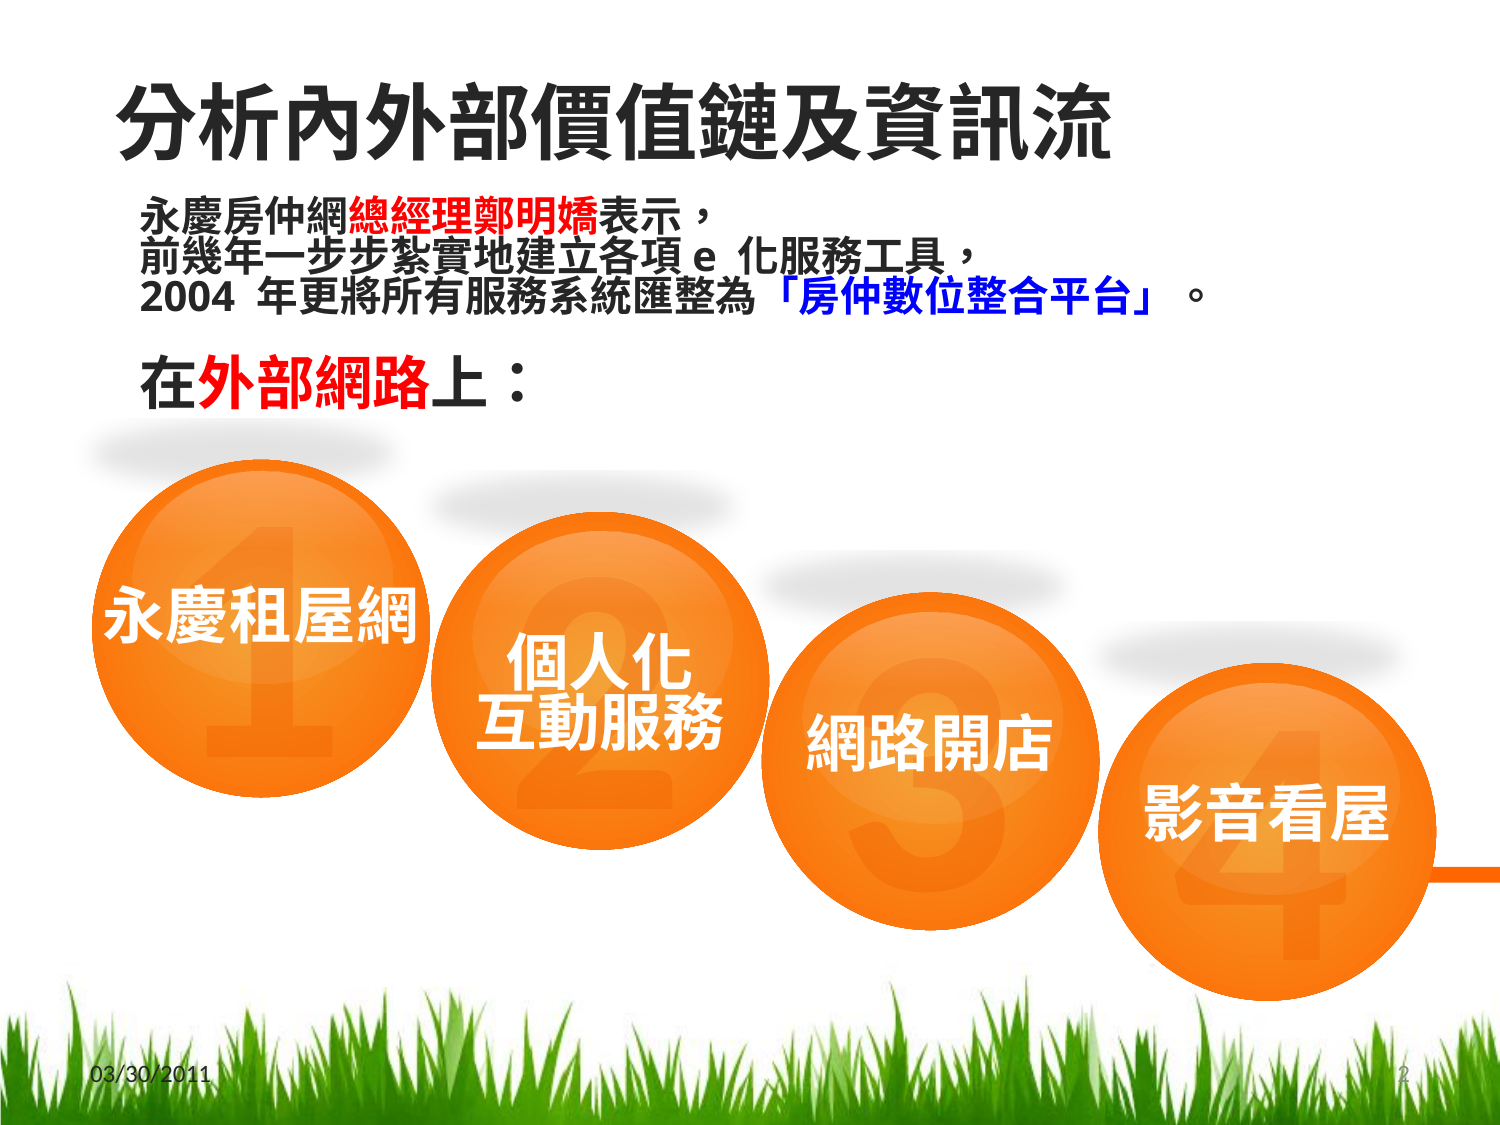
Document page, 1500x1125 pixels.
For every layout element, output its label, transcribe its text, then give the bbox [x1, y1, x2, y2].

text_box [1098, 599, 1437, 1044]
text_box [431, 448, 770, 893]
slide_number 2 [1074, 1042, 1425, 1103]
text_box [1440, 865, 1500, 885]
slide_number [75, 1042, 425, 1103]
text_box 永慶房仲網總經理鄭明嬌表示， 前幾年一步步紮實地建立各項e 化服務工具， 2004 年更將所有服務系統匯整為「房仲數位整合平台」。 在外部網路上： [124, 192, 1433, 258]
text_box 分析內外部價值鏈及資訊流 [99, 62, 1400, 179]
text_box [83, 395, 439, 841]
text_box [761, 528, 1100, 974]
picture [0, 962, 1500, 1125]
